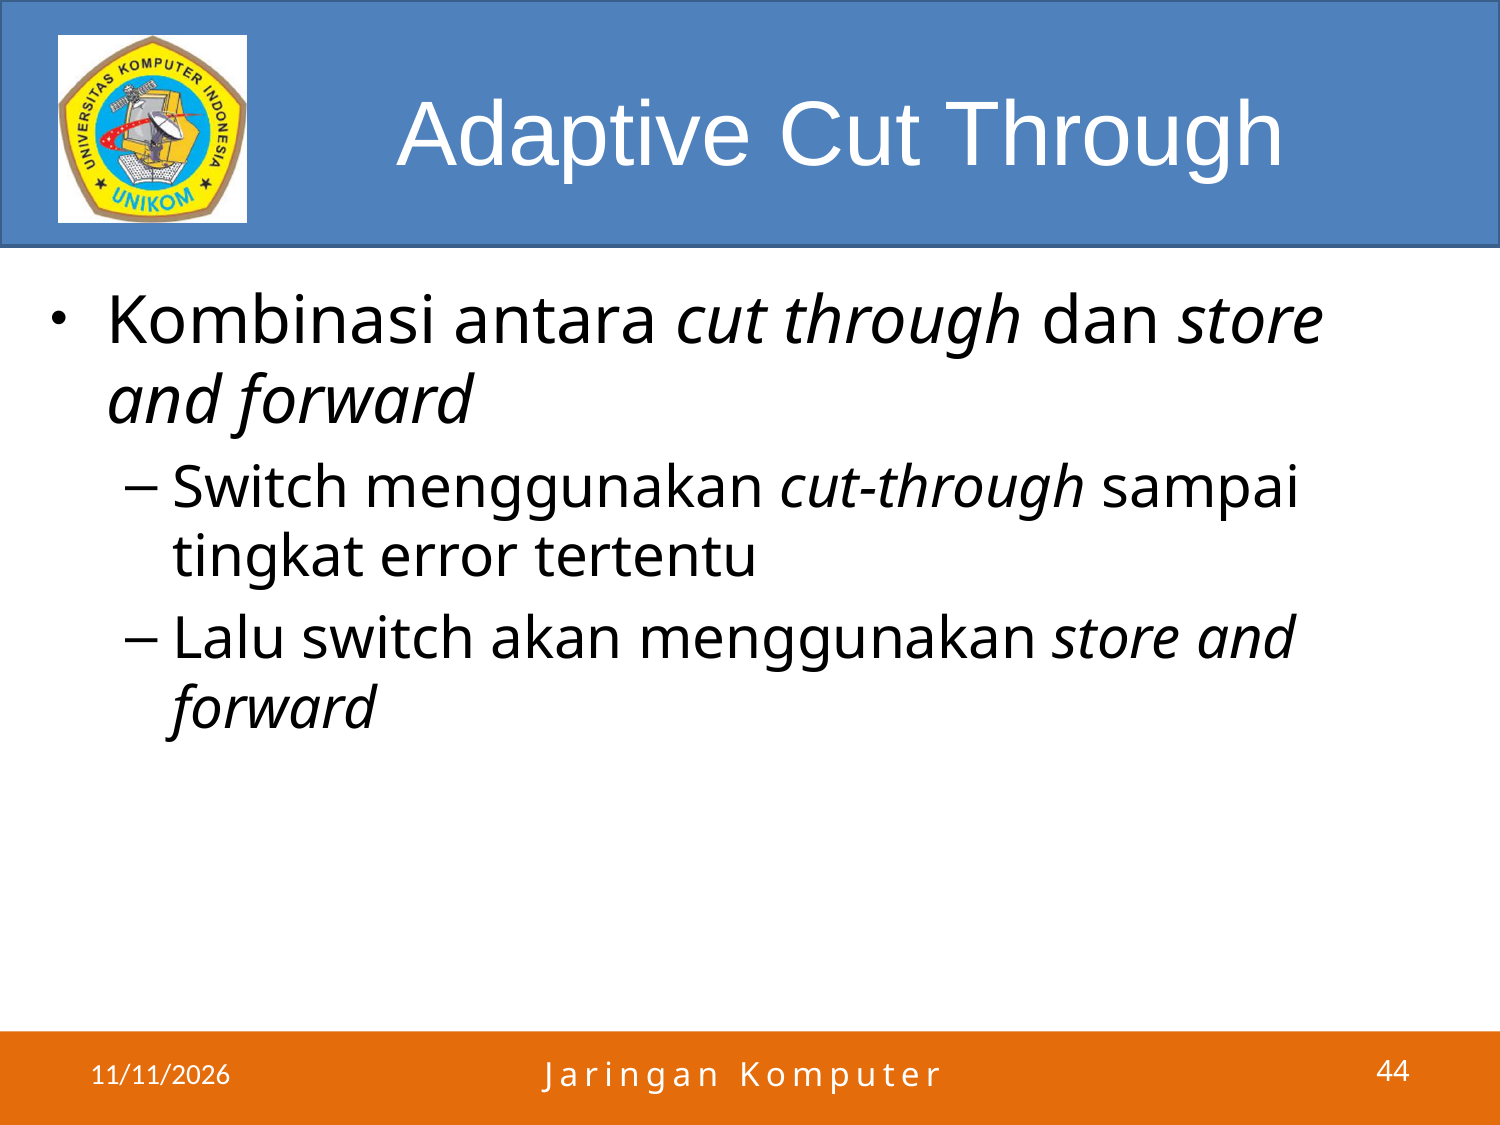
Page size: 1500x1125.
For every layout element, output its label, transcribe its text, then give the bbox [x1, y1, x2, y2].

footer Jaringan Komputer [512, 1042, 988, 1103]
picture [58, 35, 247, 223]
title Adaptive Cut Through [257, 35, 1425, 223]
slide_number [75, 1042, 425, 1103]
list Kombinasi antara cut through dan store and forward Switch menggunakan cut-through sampai tingkat error tertentu Lalu switch akan menggunakan store and forward [35, 269, 1402, 1012]
slide_number 44 [1074, 1042, 1425, 1103]
